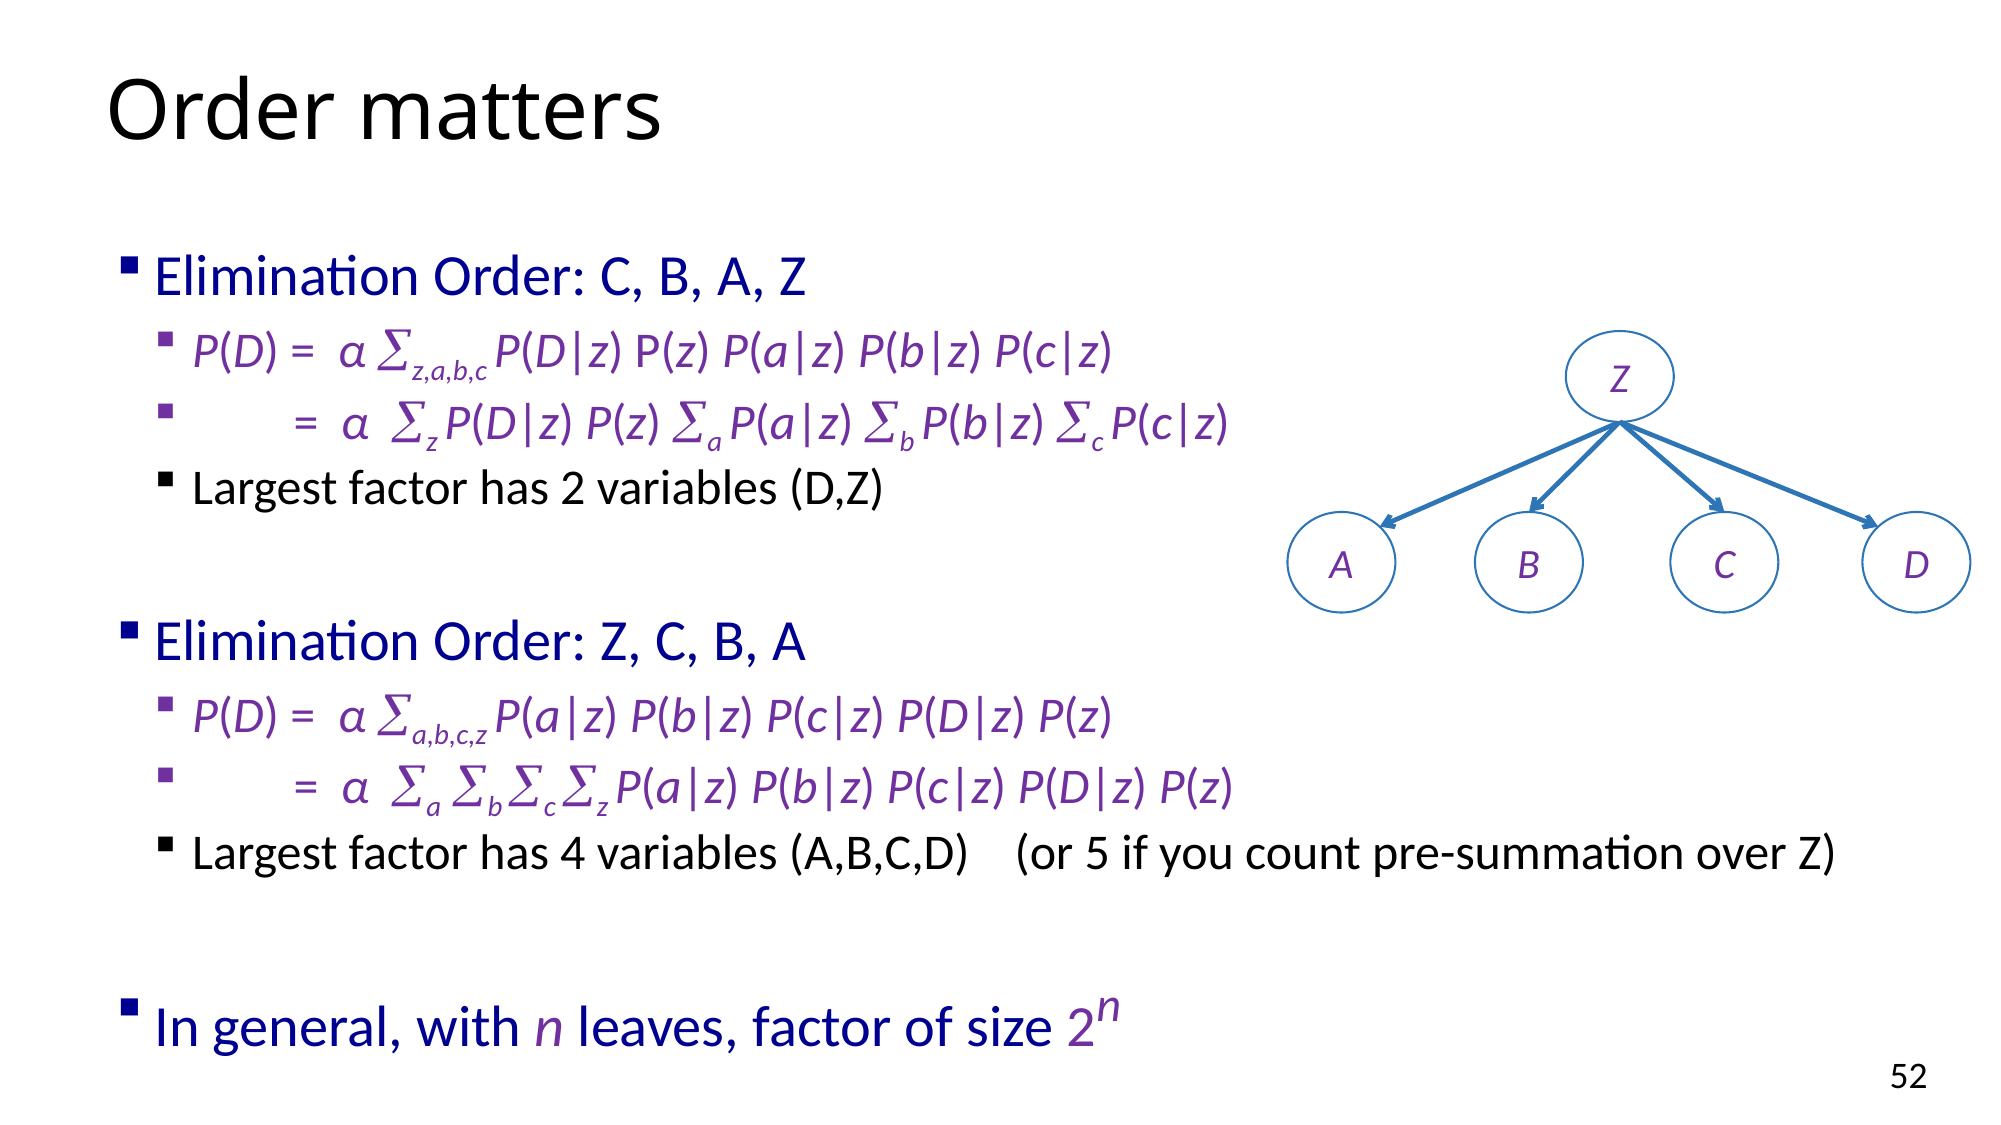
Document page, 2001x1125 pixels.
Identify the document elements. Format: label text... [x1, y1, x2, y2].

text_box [1287, 330, 1971, 613]
list Elimination Order: C, B, A, Z P(D) = α z,a,b,c P(D|z) P(z) P(a|z) P(b|z) P(c|z) = α z P(D|z) P(z) a P(a|z) b P(b|z) c P(c|z) Largest factor has 2 variables (D,Z) Elimination Order: Z, C, B, A P(D) = α a,b,c,z P(a|z) P(b|z) P(c|z) P(D|z) P(z) = α a b c z P(a|z) P(b|z) P(c|z) P(D|z) P(z) Largest factor has 4 variables (A,B,C,D) (or 5 if you count pre-summation over Z) In general, with n leaves, factor of size 2n [101, 237, 1918, 988]
slide_number 52 [1492, 1043, 1943, 1104]
title Order matters [90, 60, 1816, 164]
